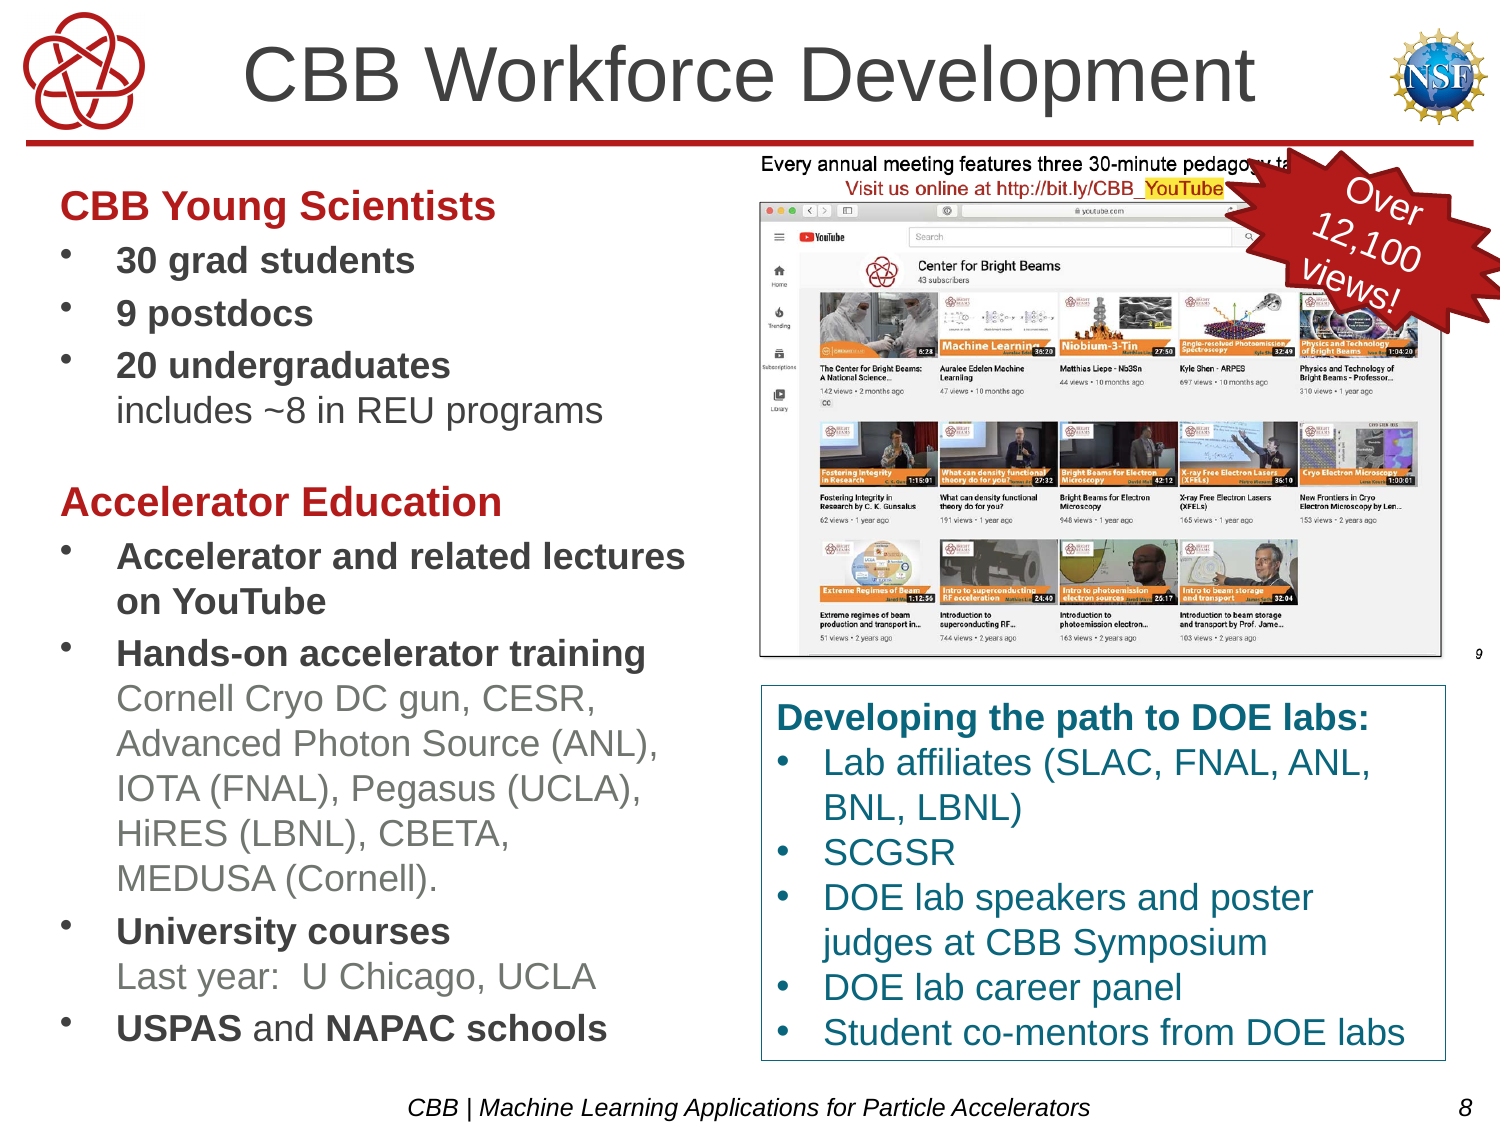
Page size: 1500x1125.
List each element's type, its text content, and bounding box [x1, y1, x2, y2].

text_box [737, 148, 1500, 672]
footer CBB | Machine Learning Applications for Particle Accelerators [299, 1087, 1201, 1125]
slide_number 8 [1374, 1087, 1488, 1125]
text_box Developing the path to DOE labs: Lab affiliates (SLAC, FNAL, ANL, BNL, LBNL) SCGSR DOE lab speakers and poster judges at CBB Symposium DOE lab career panel Student co-mentors from DOE labs [761, 685, 1446, 1061]
title CBB Workforce Development [0, 0, 1500, 140]
list CBB Young Scientists 30 grad students 9 postdocs 20 undergraduates includes ~8 in REU programs Accelerator Education Accelerator and related lectures on YouTube Hands-on accelerator training Cornell Cryo DC gun, CESR, Advanced Photon Source (ANL), IOTA (FNAL), Pegasus (UCLA), HiRES (LBNL), CBETA, MEDUSA (Cornell). University courses Last year: U Chicago, UCLA USPAS and NAPAC schools [44, 170, 1264, 985]
